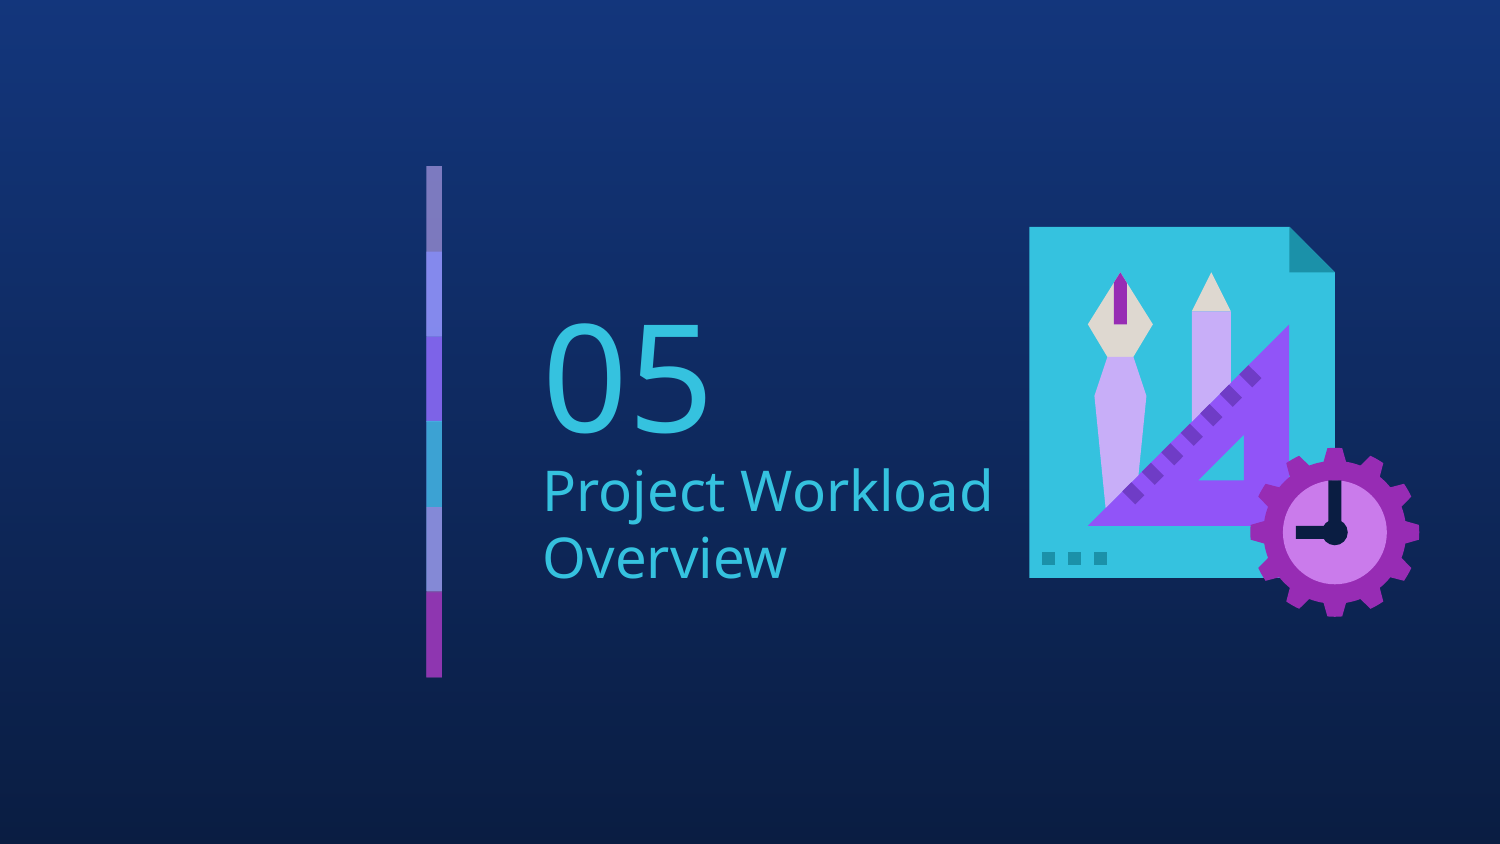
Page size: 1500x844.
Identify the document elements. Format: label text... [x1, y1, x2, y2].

title 05 [527, 271, 790, 472]
title Project Workload Overview [527, 472, 1023, 573]
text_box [1029, 226, 1420, 618]
